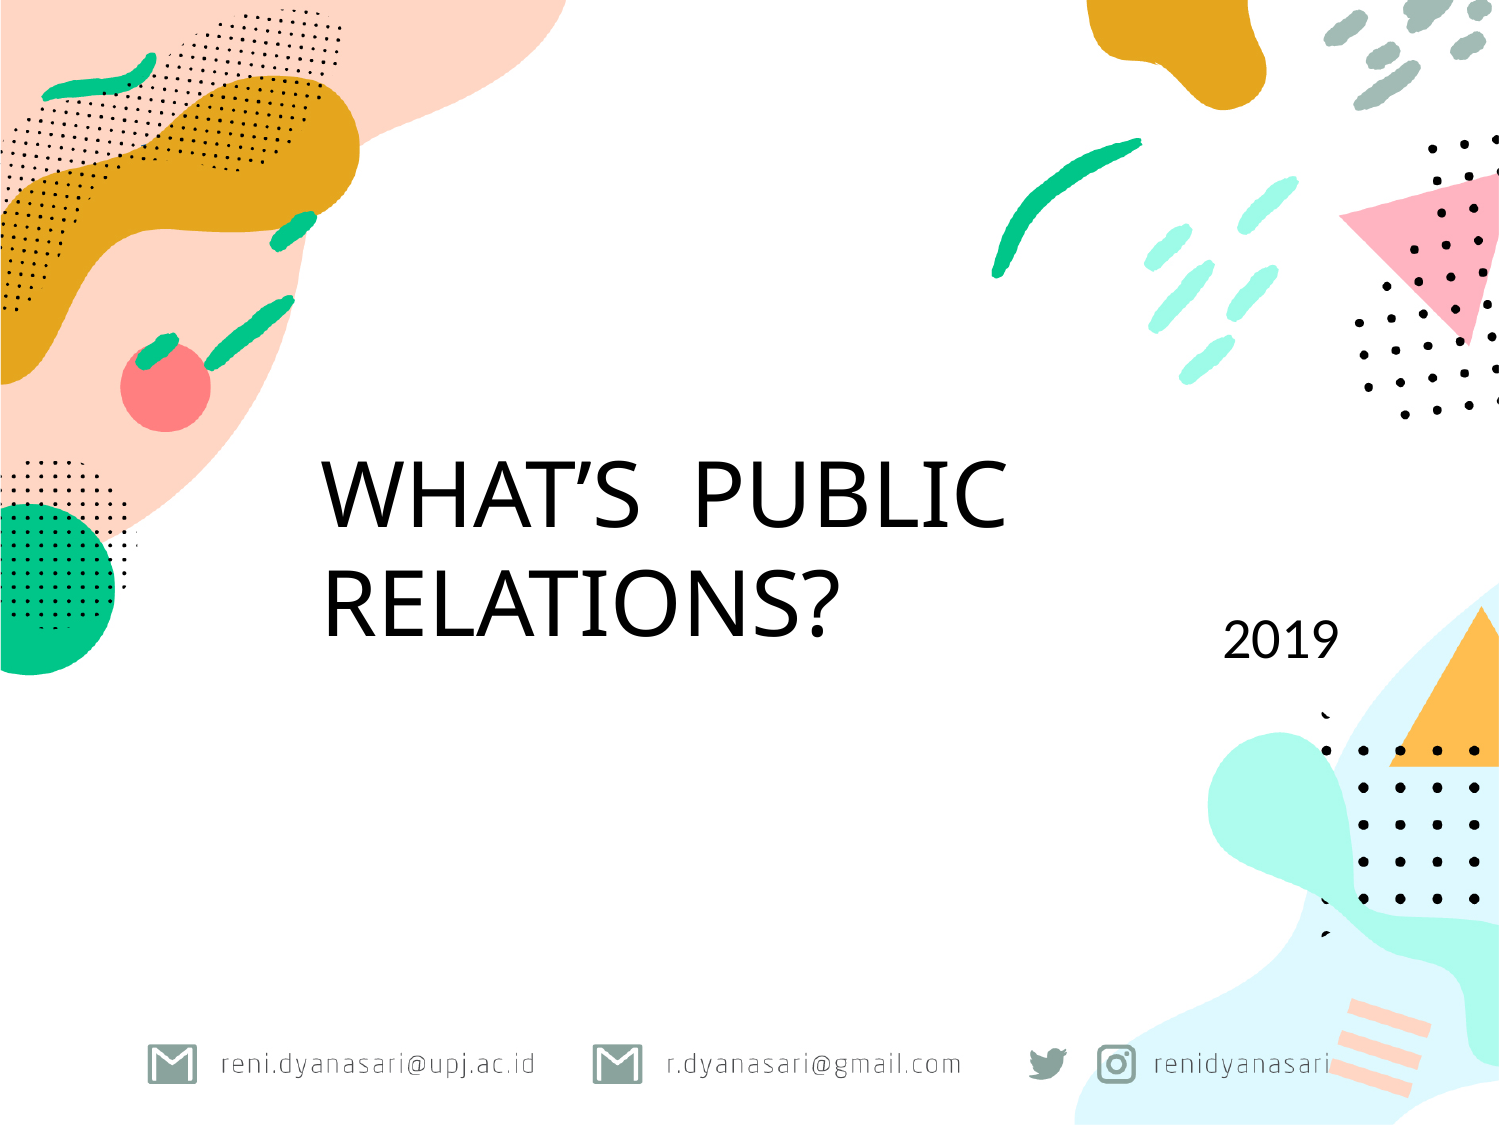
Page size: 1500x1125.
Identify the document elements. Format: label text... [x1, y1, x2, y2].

picture [0, 0, 1499, 1125]
title WHAT’S PUBLIC RELATIONS? [305, 374, 1433, 716]
subtitle 2019 [305, 593, 1356, 768]
